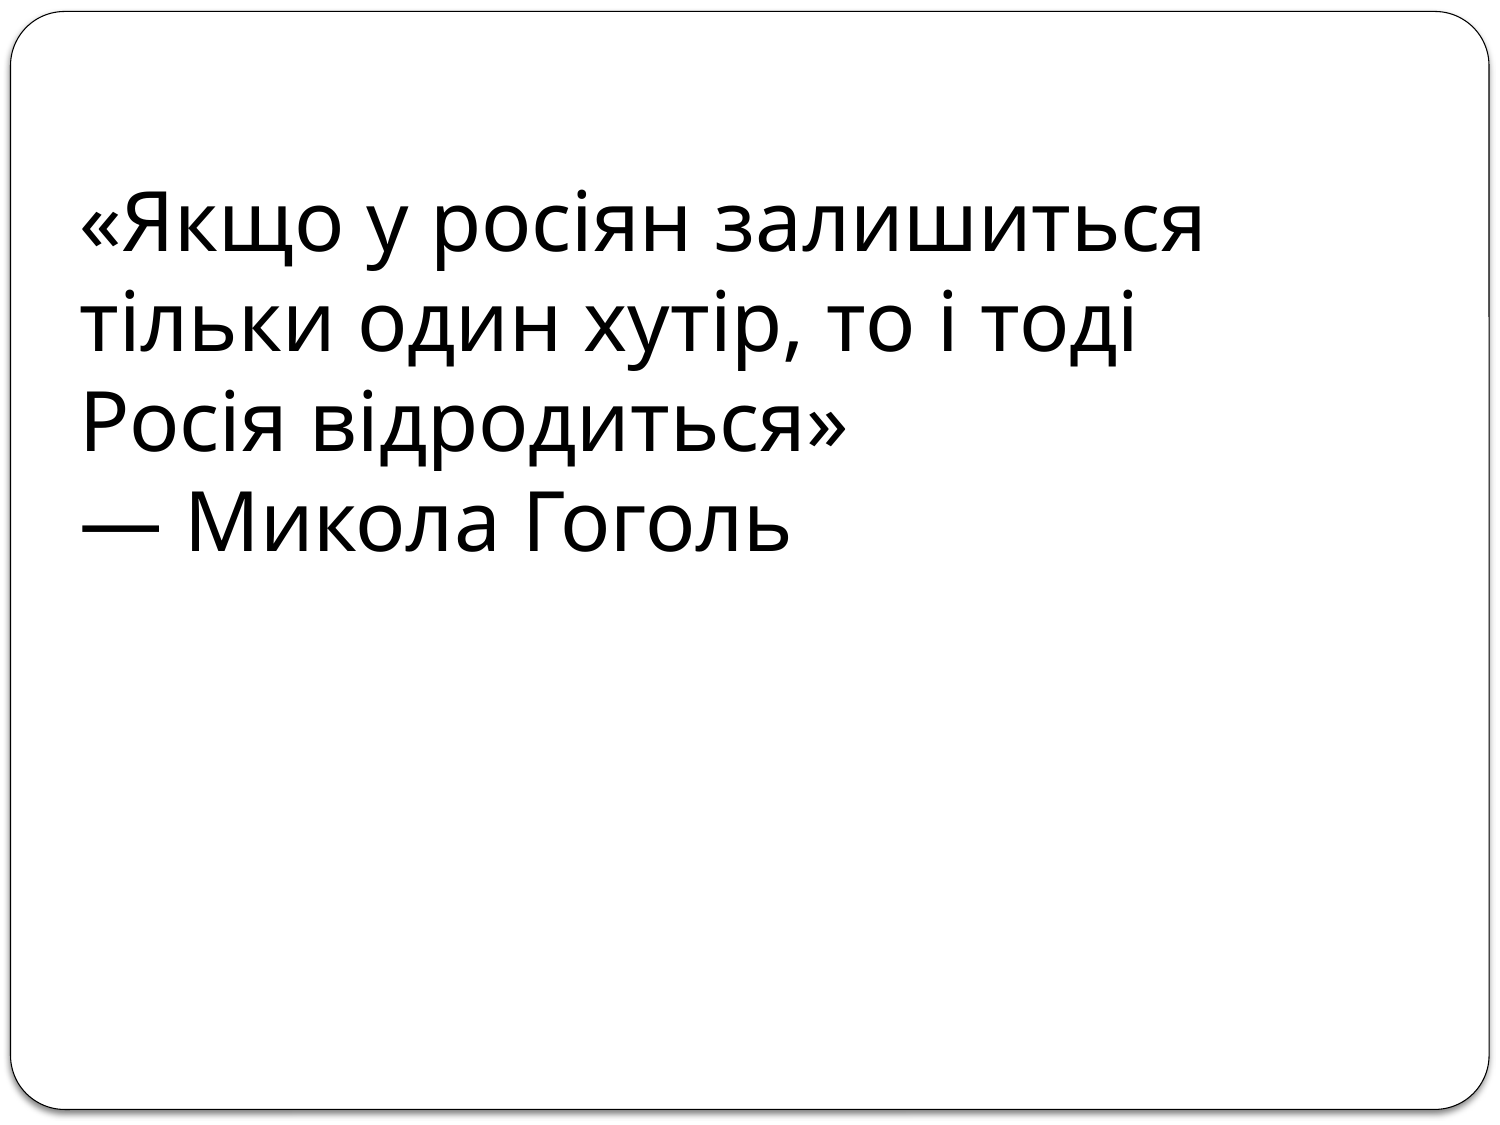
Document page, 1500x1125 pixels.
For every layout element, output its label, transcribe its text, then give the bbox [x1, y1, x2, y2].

text_box «Якщо у росіян залишиться тільки один хутір, то і тоді Росія відродиться» — Микола Гоголь [64, 160, 1365, 576]
